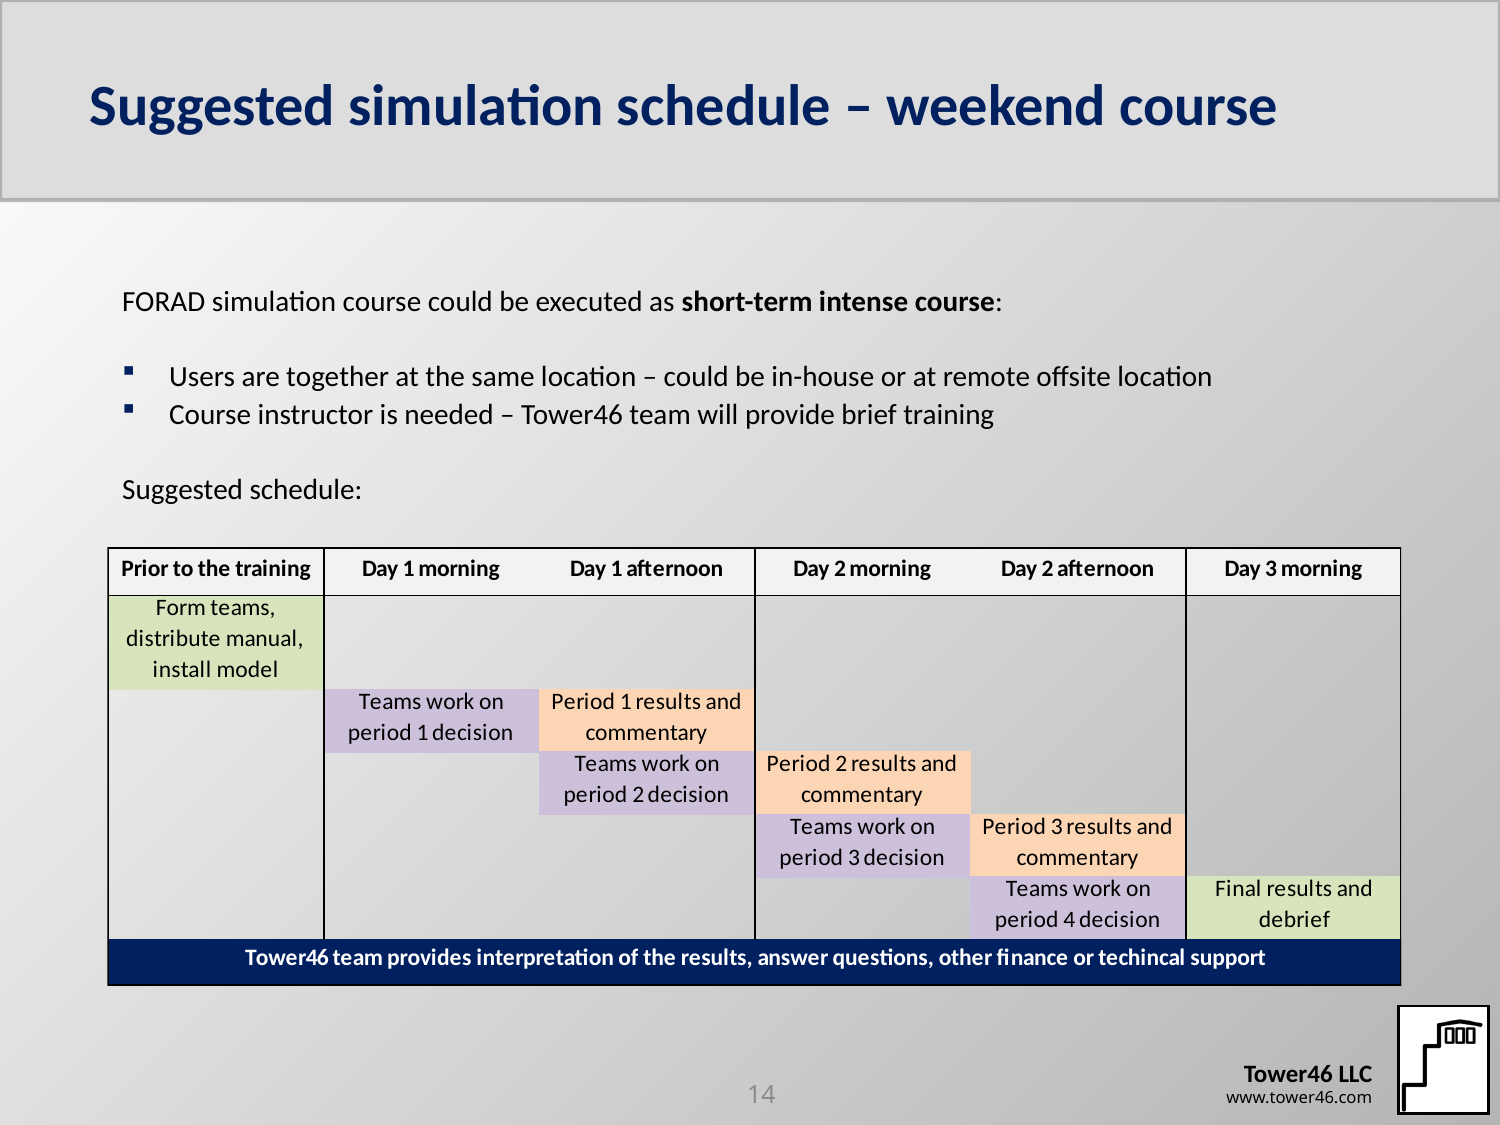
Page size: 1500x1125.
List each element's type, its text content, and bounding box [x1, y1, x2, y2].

picture [1400, 1007, 1487, 1112]
title Suggested simulation schedule – weekend course [75, 8, 1425, 196]
slide_number 14 [709, 1065, 791, 1125]
picture [107, 547, 1403, 988]
text_box FORAD simulation course could be executed as short-term intense course: Users are together at the same location – could be in-house or at remote offsite location Course instructor is needed – Tower46 team will provide brief training Suggested schedule: [107, 272, 1355, 513]
